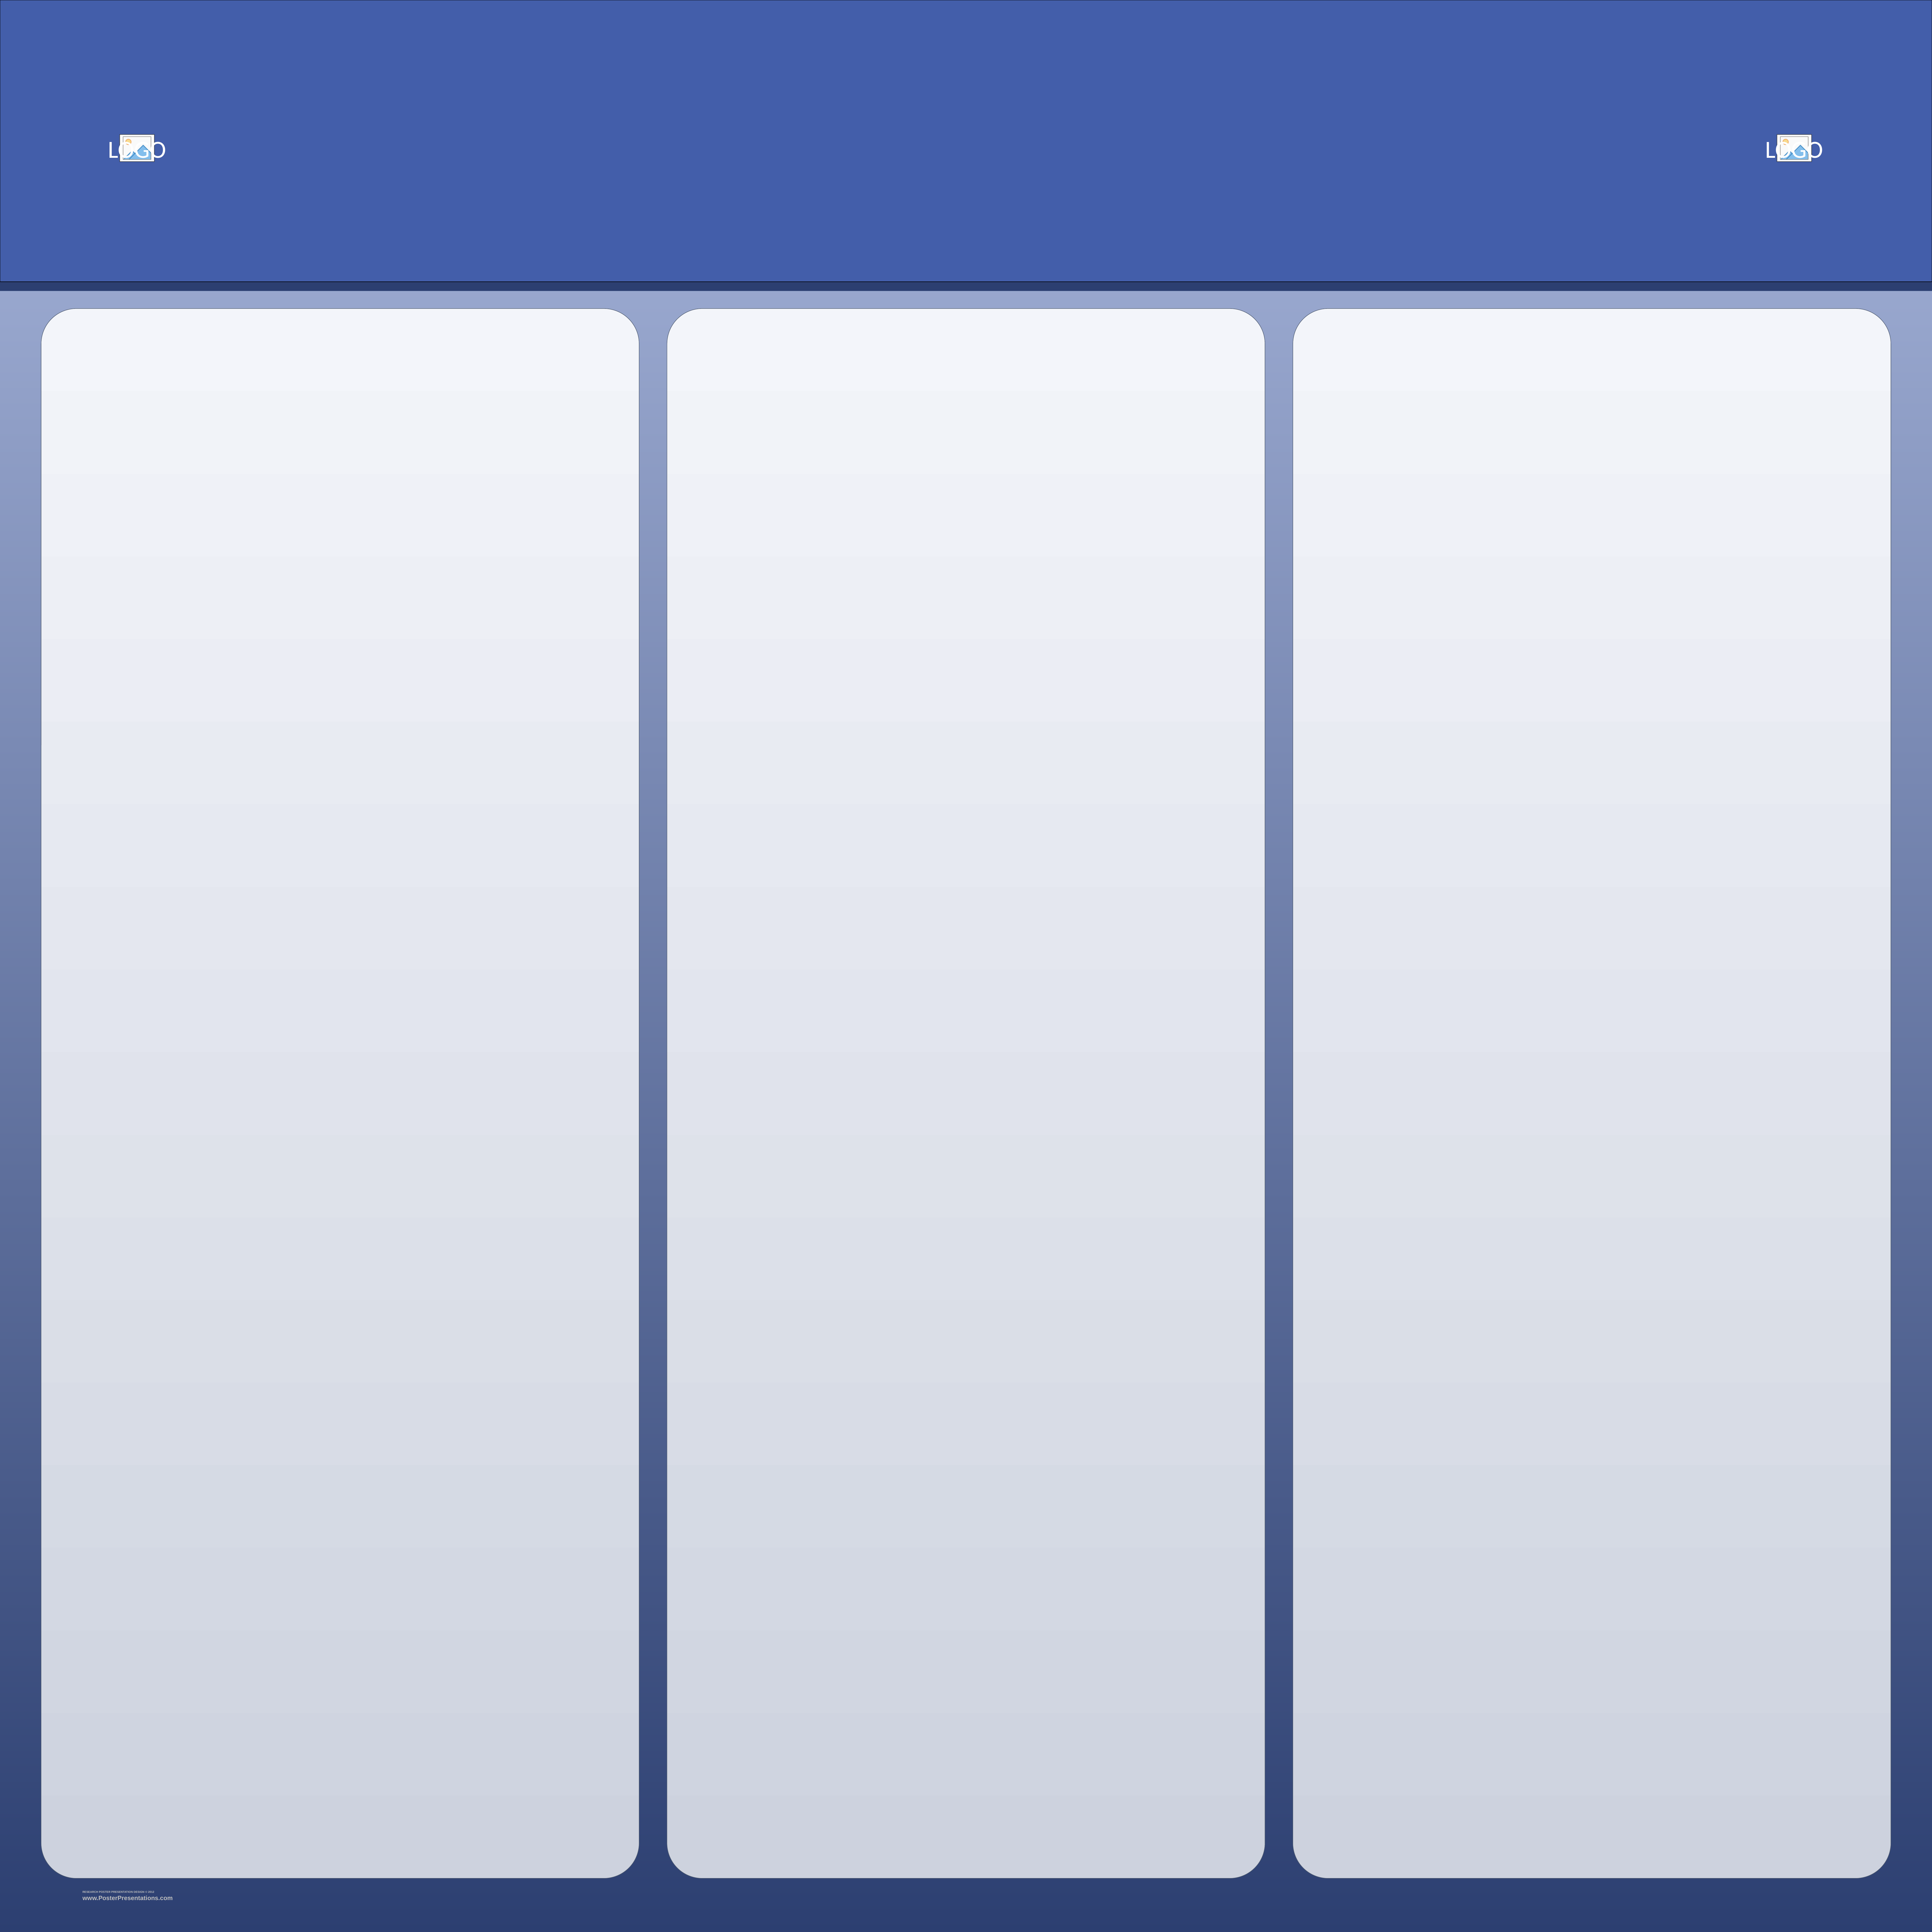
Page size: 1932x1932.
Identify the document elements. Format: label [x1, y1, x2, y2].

picture [40, 74, 235, 222]
picture [1697, 74, 1892, 222]
